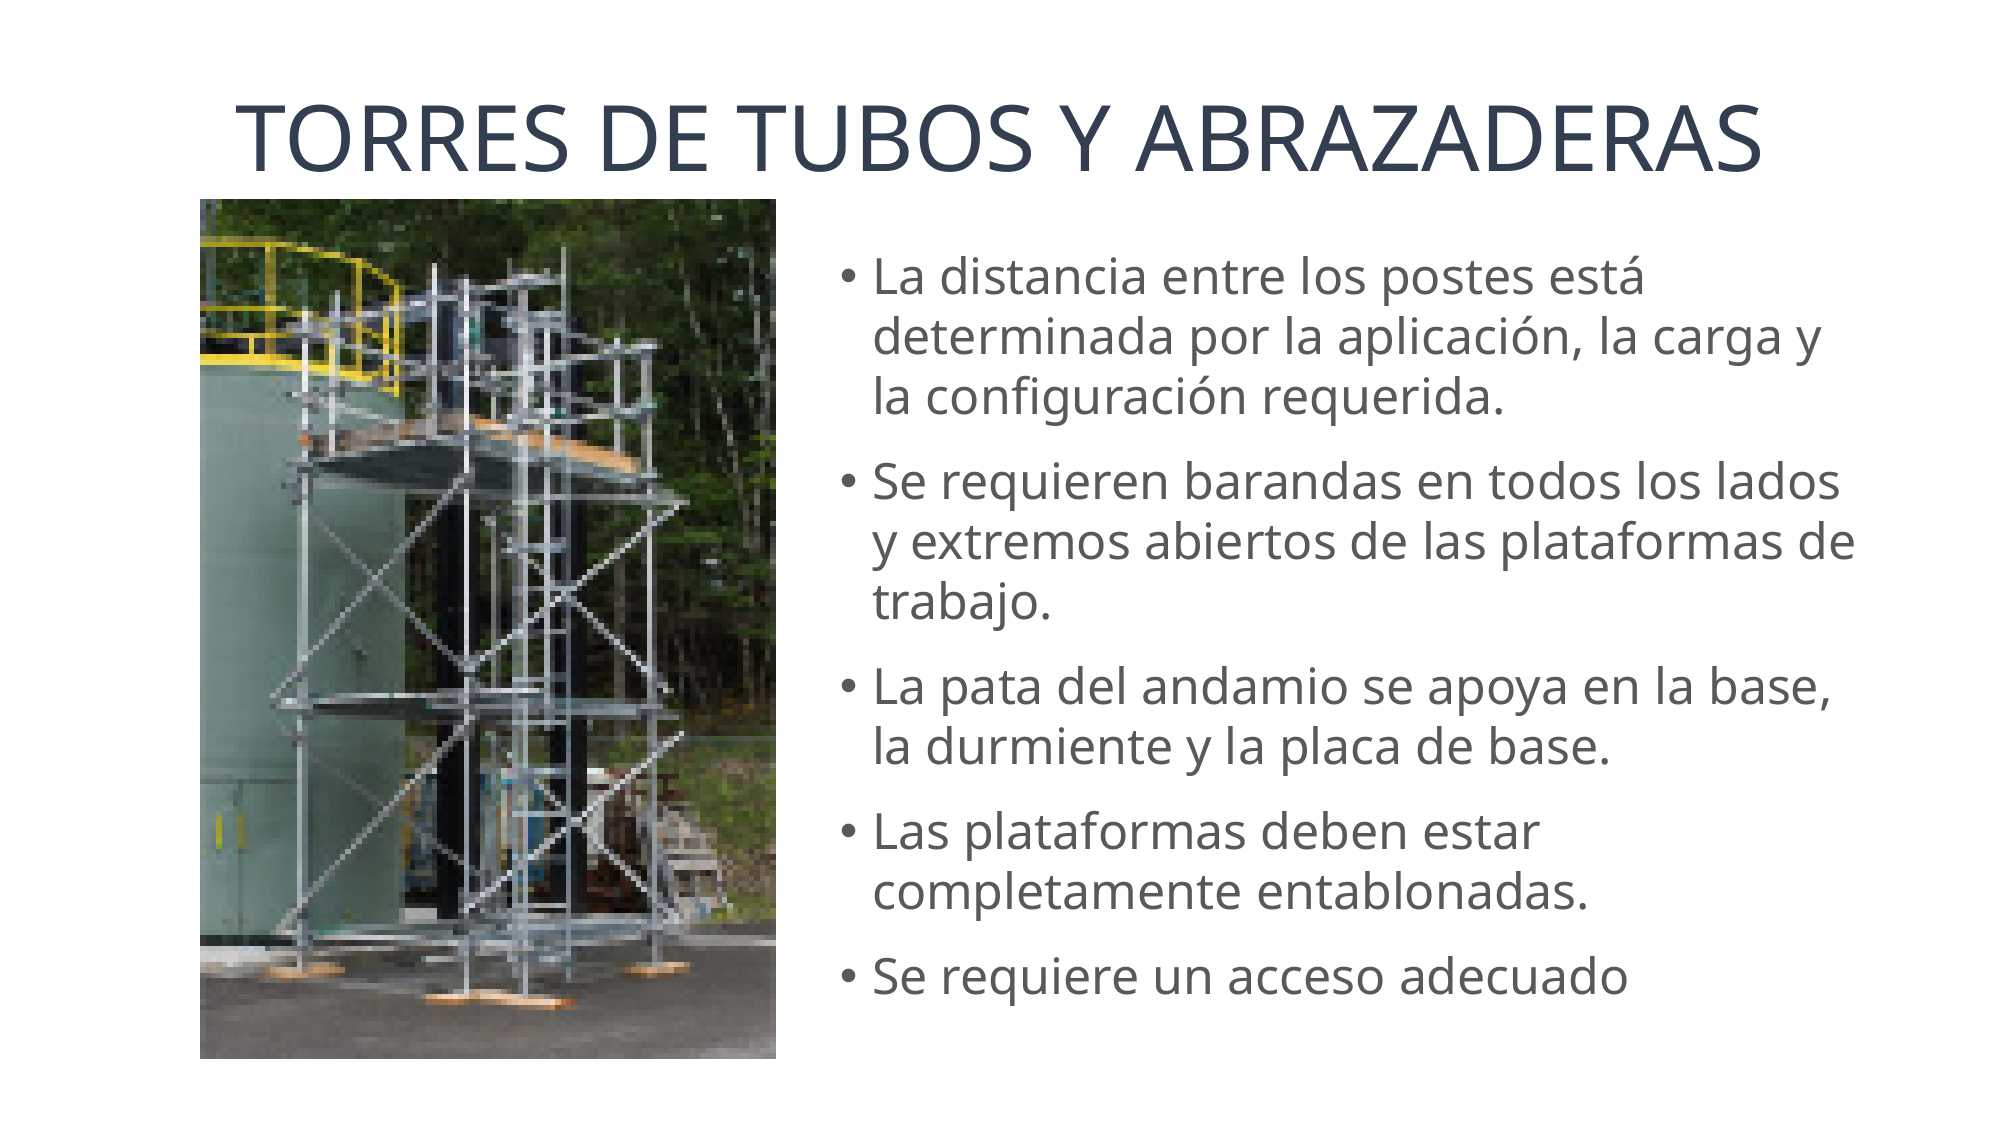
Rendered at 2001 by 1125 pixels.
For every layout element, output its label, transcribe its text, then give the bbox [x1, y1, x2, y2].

text_box TORRES DE TUBOS Y ABRAZADERAS [143, 72, 1858, 197]
text_box La distancia entre los postes está determinada por la aplicación, la carga y la configuración requerida. Se requieren barandas en todos los lados y extremos abiertos de las plataformas de trabajo. La pata del andamio se apoya en la base, la durmiente y la placa de base. Las plataformas deben estar completamente entablonadas. Se requiere un acceso adecuado [824, 237, 1875, 1088]
picture [147, 199, 830, 1059]
